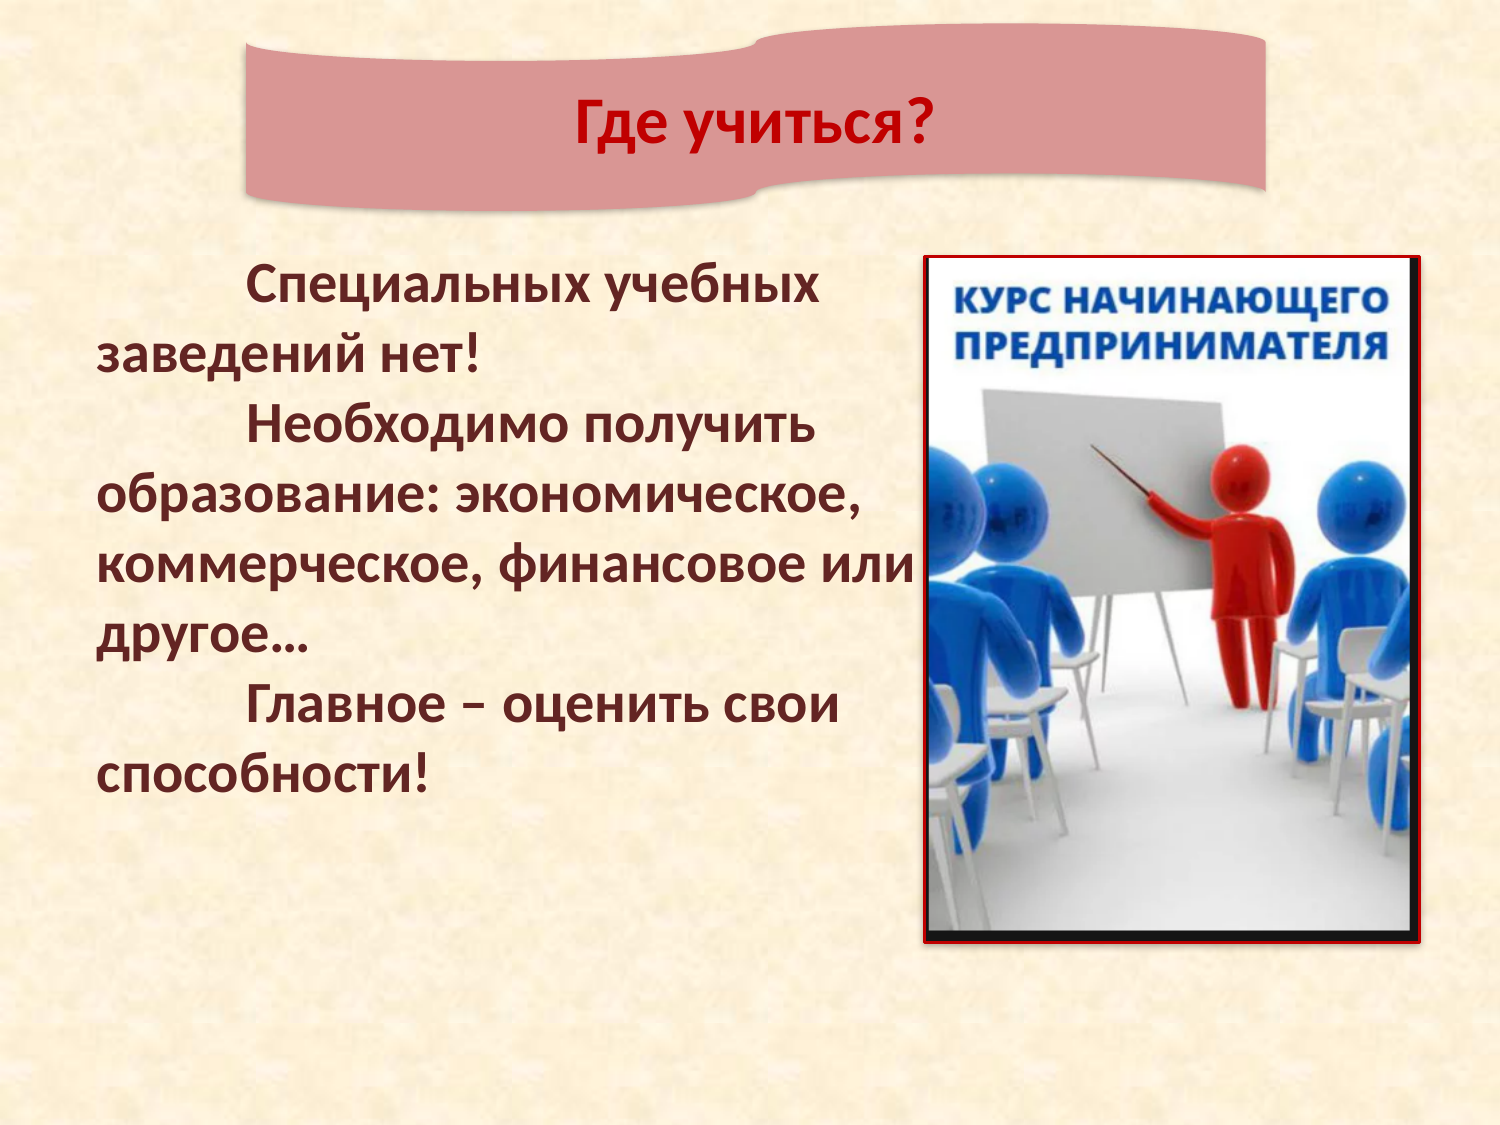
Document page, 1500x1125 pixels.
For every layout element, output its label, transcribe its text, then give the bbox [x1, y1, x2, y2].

picture [0, 0, 1500, 1125]
text_box Где учиться? [243, 21, 1268, 214]
text_box Специальных учебных заведений нет! Необходимо получить образование: экономическое, коммерческое, финансовое или другое… Главное – оценить свои способности! [33, 267, 923, 951]
